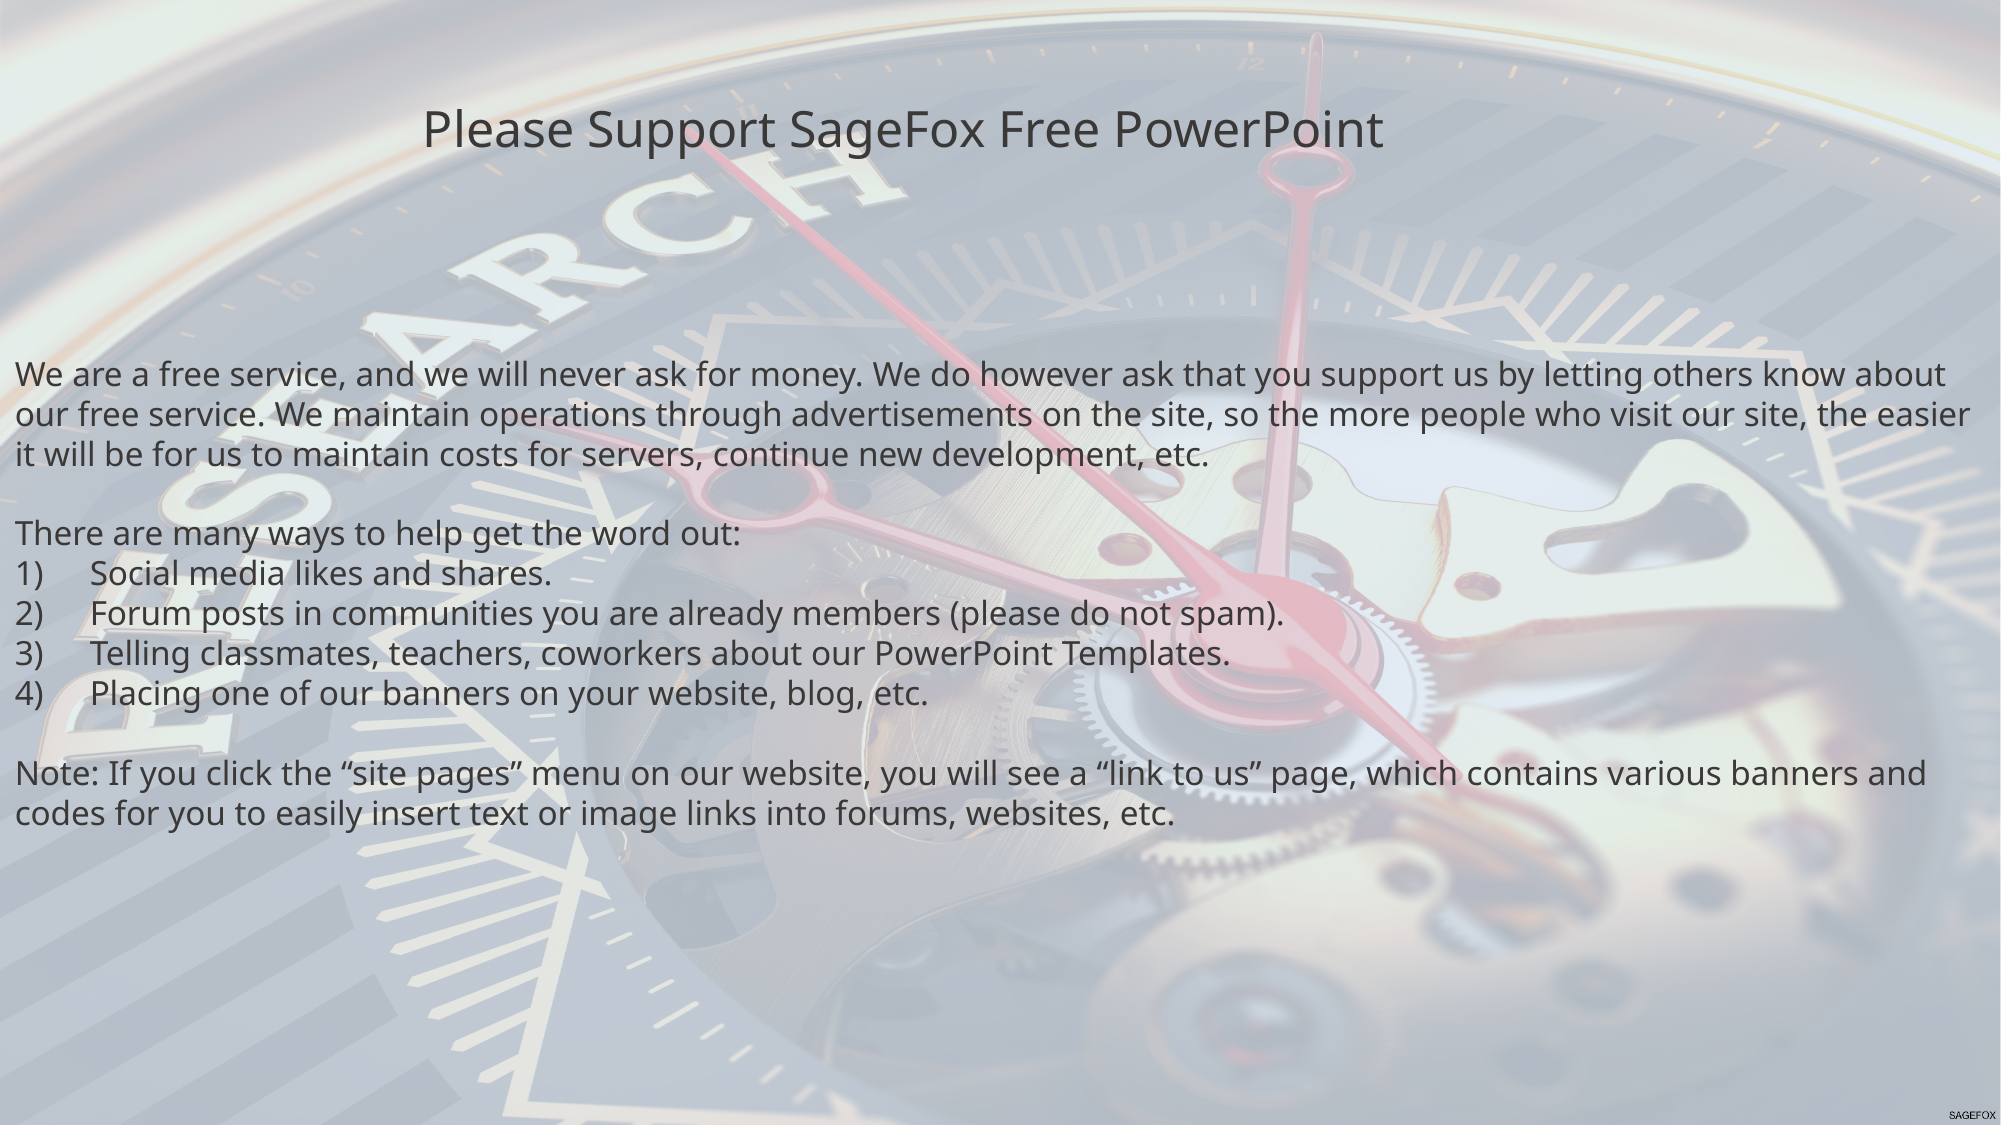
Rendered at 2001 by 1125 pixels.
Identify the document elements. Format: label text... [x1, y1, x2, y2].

title Please Support SageFox Free PowerPoint [363, 72, 1444, 190]
text_box We are a free service, and we will never ask for money. We do however ask that you support us by letting others know about our free service. We maintain operations through advertisements on the site, so the more people who visit our site, the easier it will be for us to maintain costs for servers, continue new development, etc. There are many ways to help get the word out: Social media likes and shares. Forum posts in communities you are already members (please do not spam). Telling classmates, teachers, coworkers about our PowerPoint Templates. Placing one of our banners on your website, blog, etc. Note: If you click the “site pages” menu on our website, you will see a “link to us” page, which contains various banners and codes for you to easily insert text or image links into forums, websites, etc. [0, 0, 2000, 1125]
